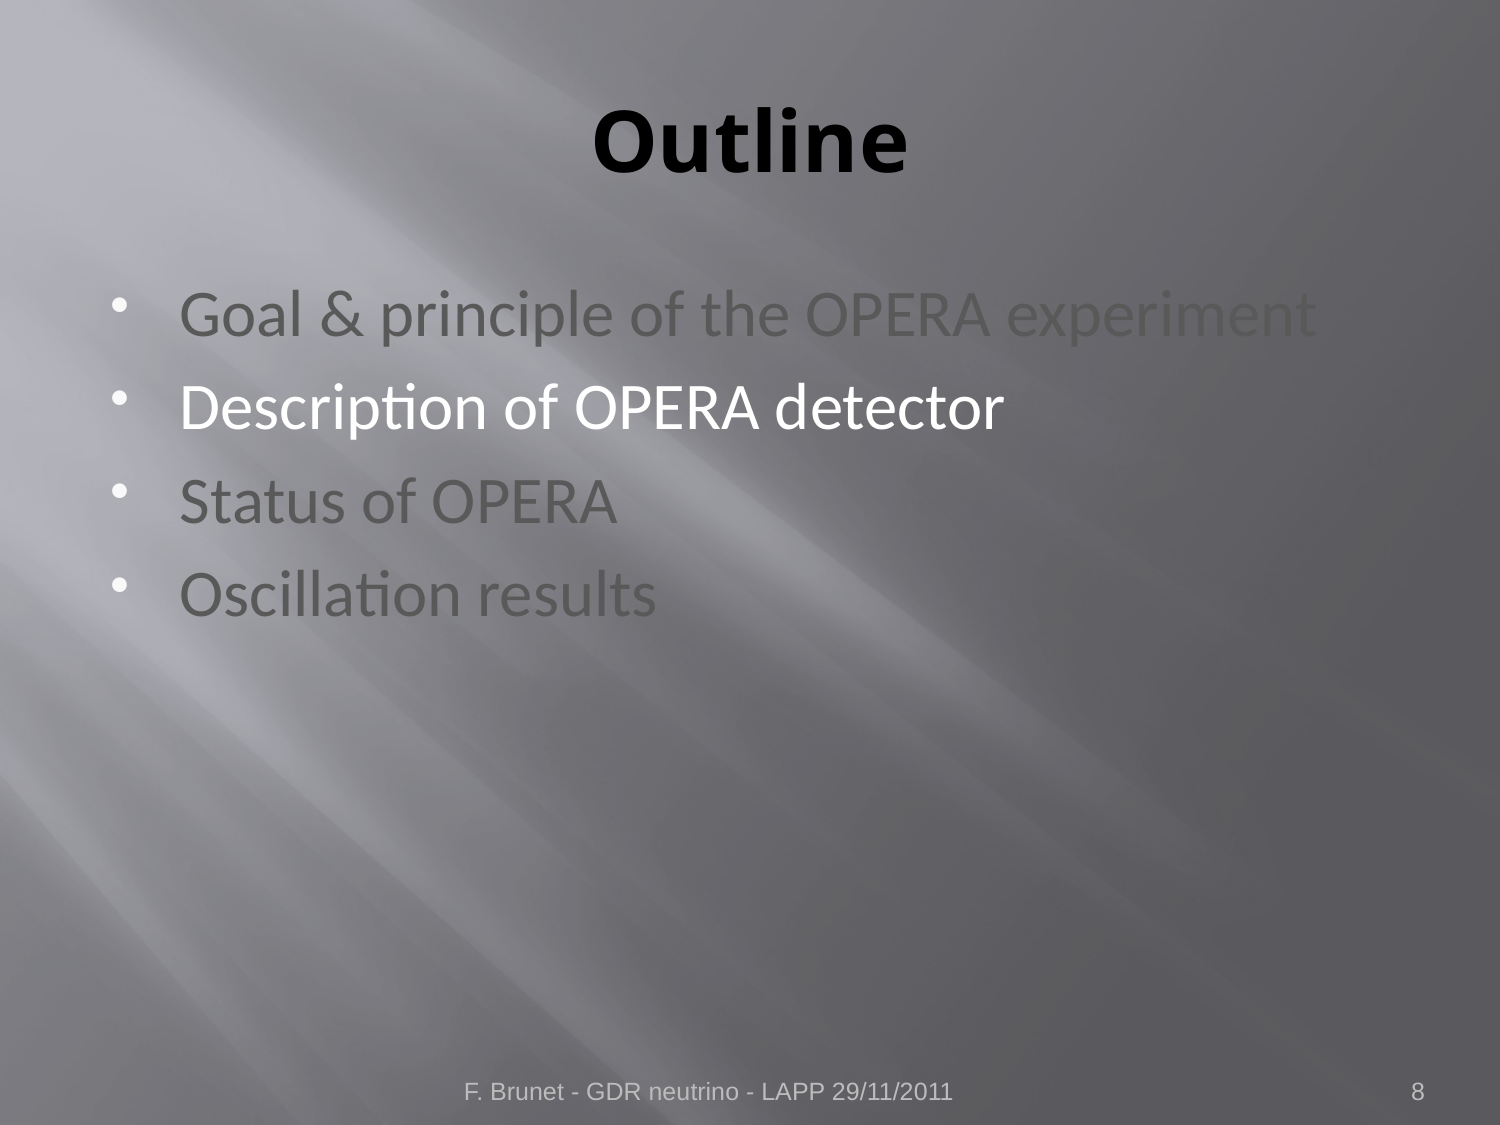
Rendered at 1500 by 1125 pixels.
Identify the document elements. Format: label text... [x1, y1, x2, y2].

slide_number 8 [1299, 1052, 1425, 1113]
list Goal & principle of the OPERA experiment Description of OPERA detector Status of OPERA Oscillation results [74, 262, 1426, 1036]
footer F. Brunet - GDR neutrino - LAPP 29/11/2011 [431, 1052, 988, 1113]
title Outline [75, 45, 1425, 233]
